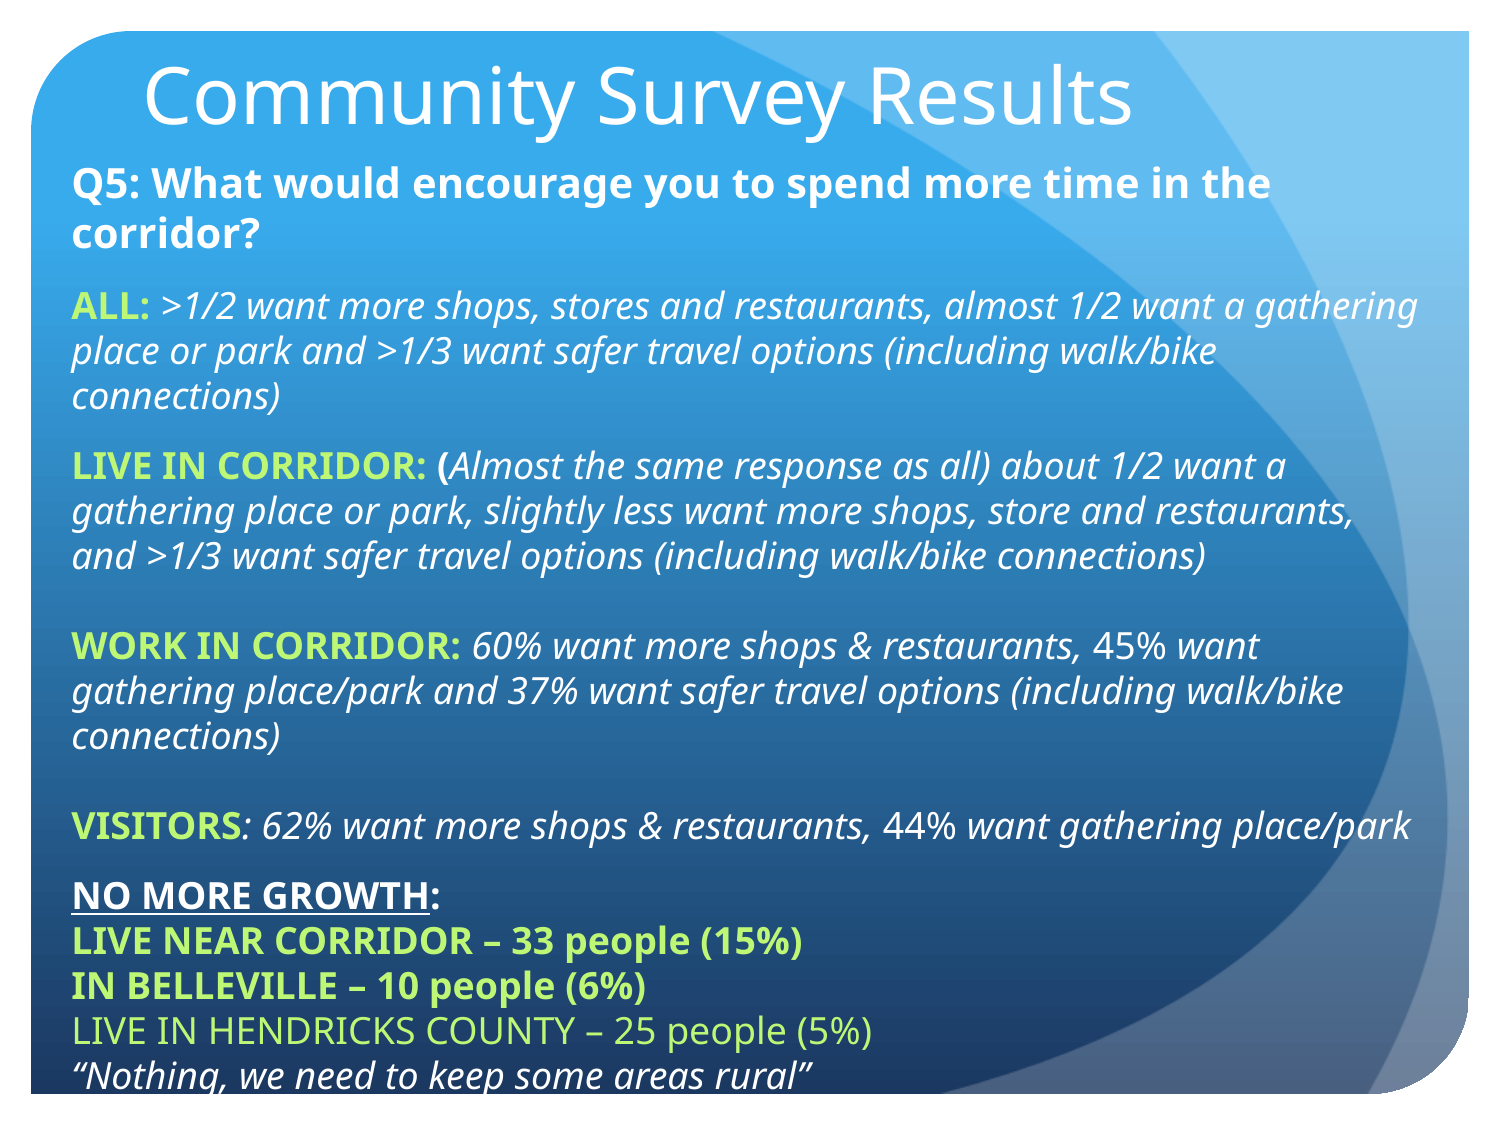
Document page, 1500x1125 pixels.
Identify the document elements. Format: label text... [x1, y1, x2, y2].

title Community Survey Results [127, 0, 1372, 149]
picture [24, 30, 127, 1094]
picture [1372, 30, 1473, 1094]
text_box Q5: What would encourage you to spend more time in the corridor? ALL: >1/2 want more shops, stores and restaurants, almost 1/2 want a gathering place or park and >1/3 want safer travel options (including walk/bike connections) LIVE IN CORRIDOR: (Almost the same response as all) about 1/2 want a gathering place or park, slightly less want more shops, store and restaurants, and >1/3 want safer travel options (including walk/bike connections) WORK IN CORRIDOR: 60% want more shops & restaurants, 45% want gathering place/park and 37% want safer travel options (including walk/bike connections) VISITORS: 62% want more shops & restaurants, 44% want gathering place/park NO MORE GROWTH: LIVE NEAR CORRIDOR – 33 people (15%) IN BELLEVILLE – 10 people (6%) LIVE IN HENDRICKS COUNTY – 25 people (5%) “Nothing, we need to keep some areas rural” [56, 149, 1446, 1125]
